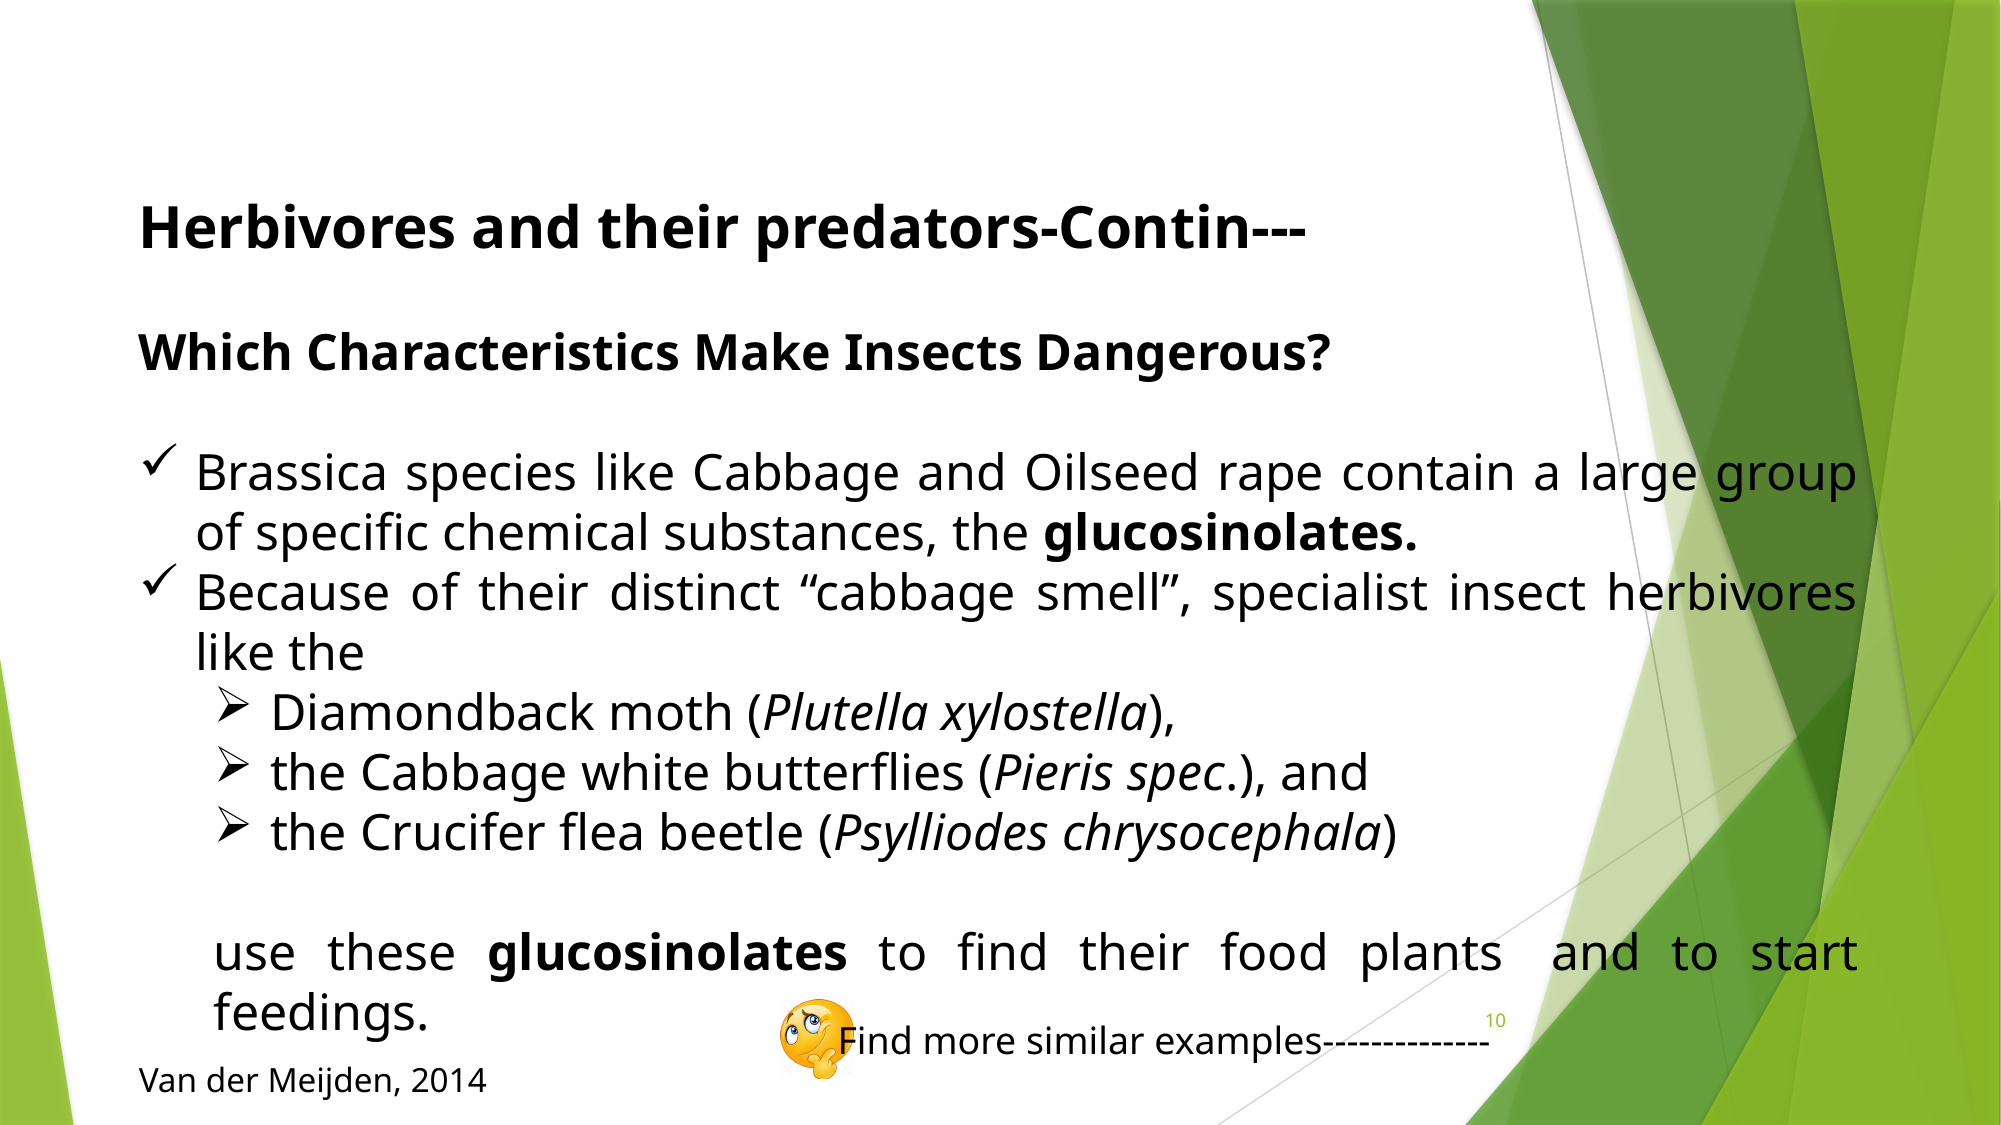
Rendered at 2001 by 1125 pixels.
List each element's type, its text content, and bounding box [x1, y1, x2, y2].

picture [779, 999, 855, 1079]
text_box Find more similar examples-------------- [860, 1009, 1506, 1070]
text_box Van der Meijden, 2014 [123, 1051, 535, 1107]
text_box Herbivores and their predators-Contin--- Which Characteristics Make Insects Dangerous? Brassica species like Cabbage and Oilseed rape contain a large group of specific chemical substances, the glucosinolates. Because of their distinct “cabbage smell”, specialist insect herbivores like the Diamondback moth (Plutella xylostella), the Cabbage white butterflies (Pieris spec.), and the Crucifer flea beetle (Psylliodes chrysocephala) use these glucosinolates to find their food plants and to start feedings. [123, 183, 1874, 1048]
slide_number 10 [1409, 991, 1522, 1051]
